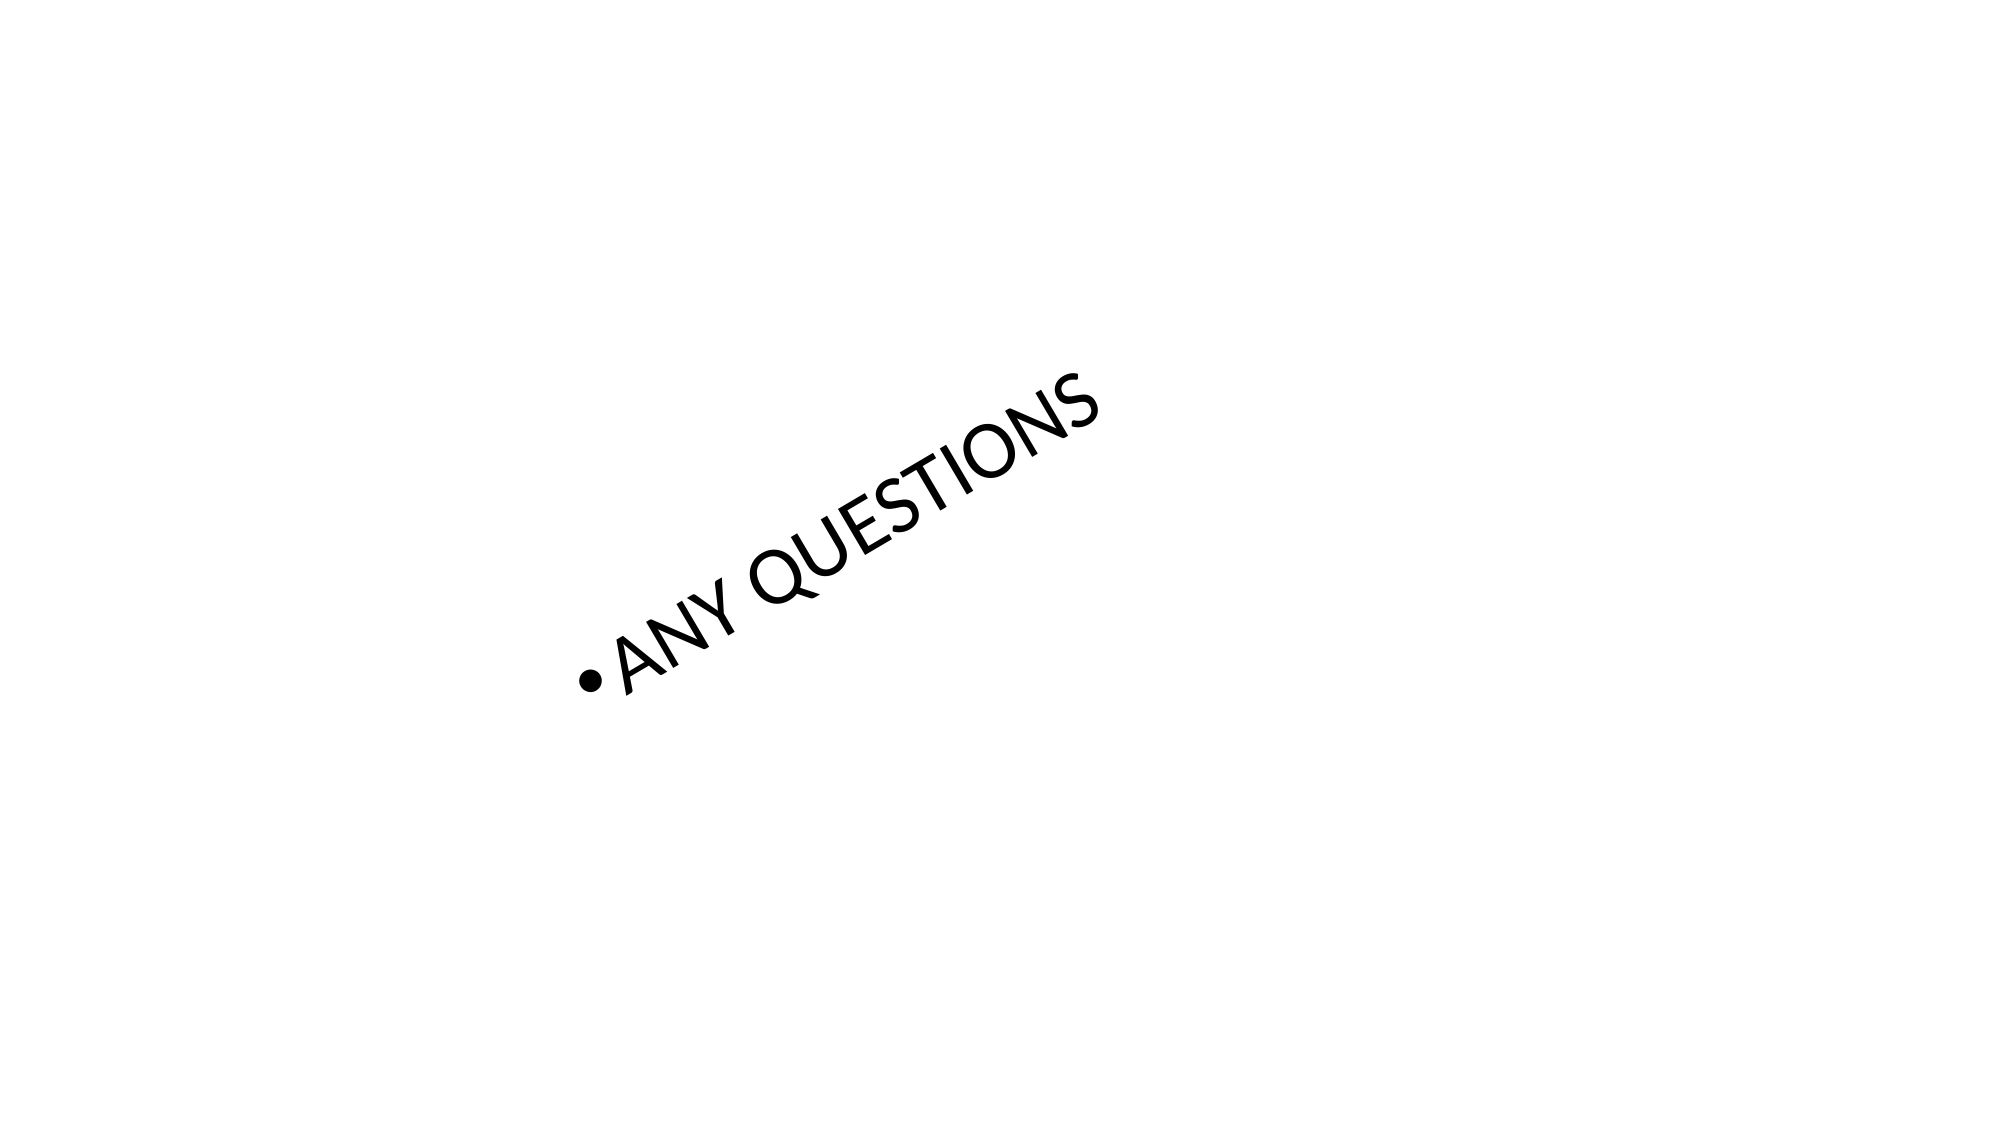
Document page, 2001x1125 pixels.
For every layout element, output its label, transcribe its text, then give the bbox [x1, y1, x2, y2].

list ANY QUESTIONS [541, 0, 2000, 1125]
